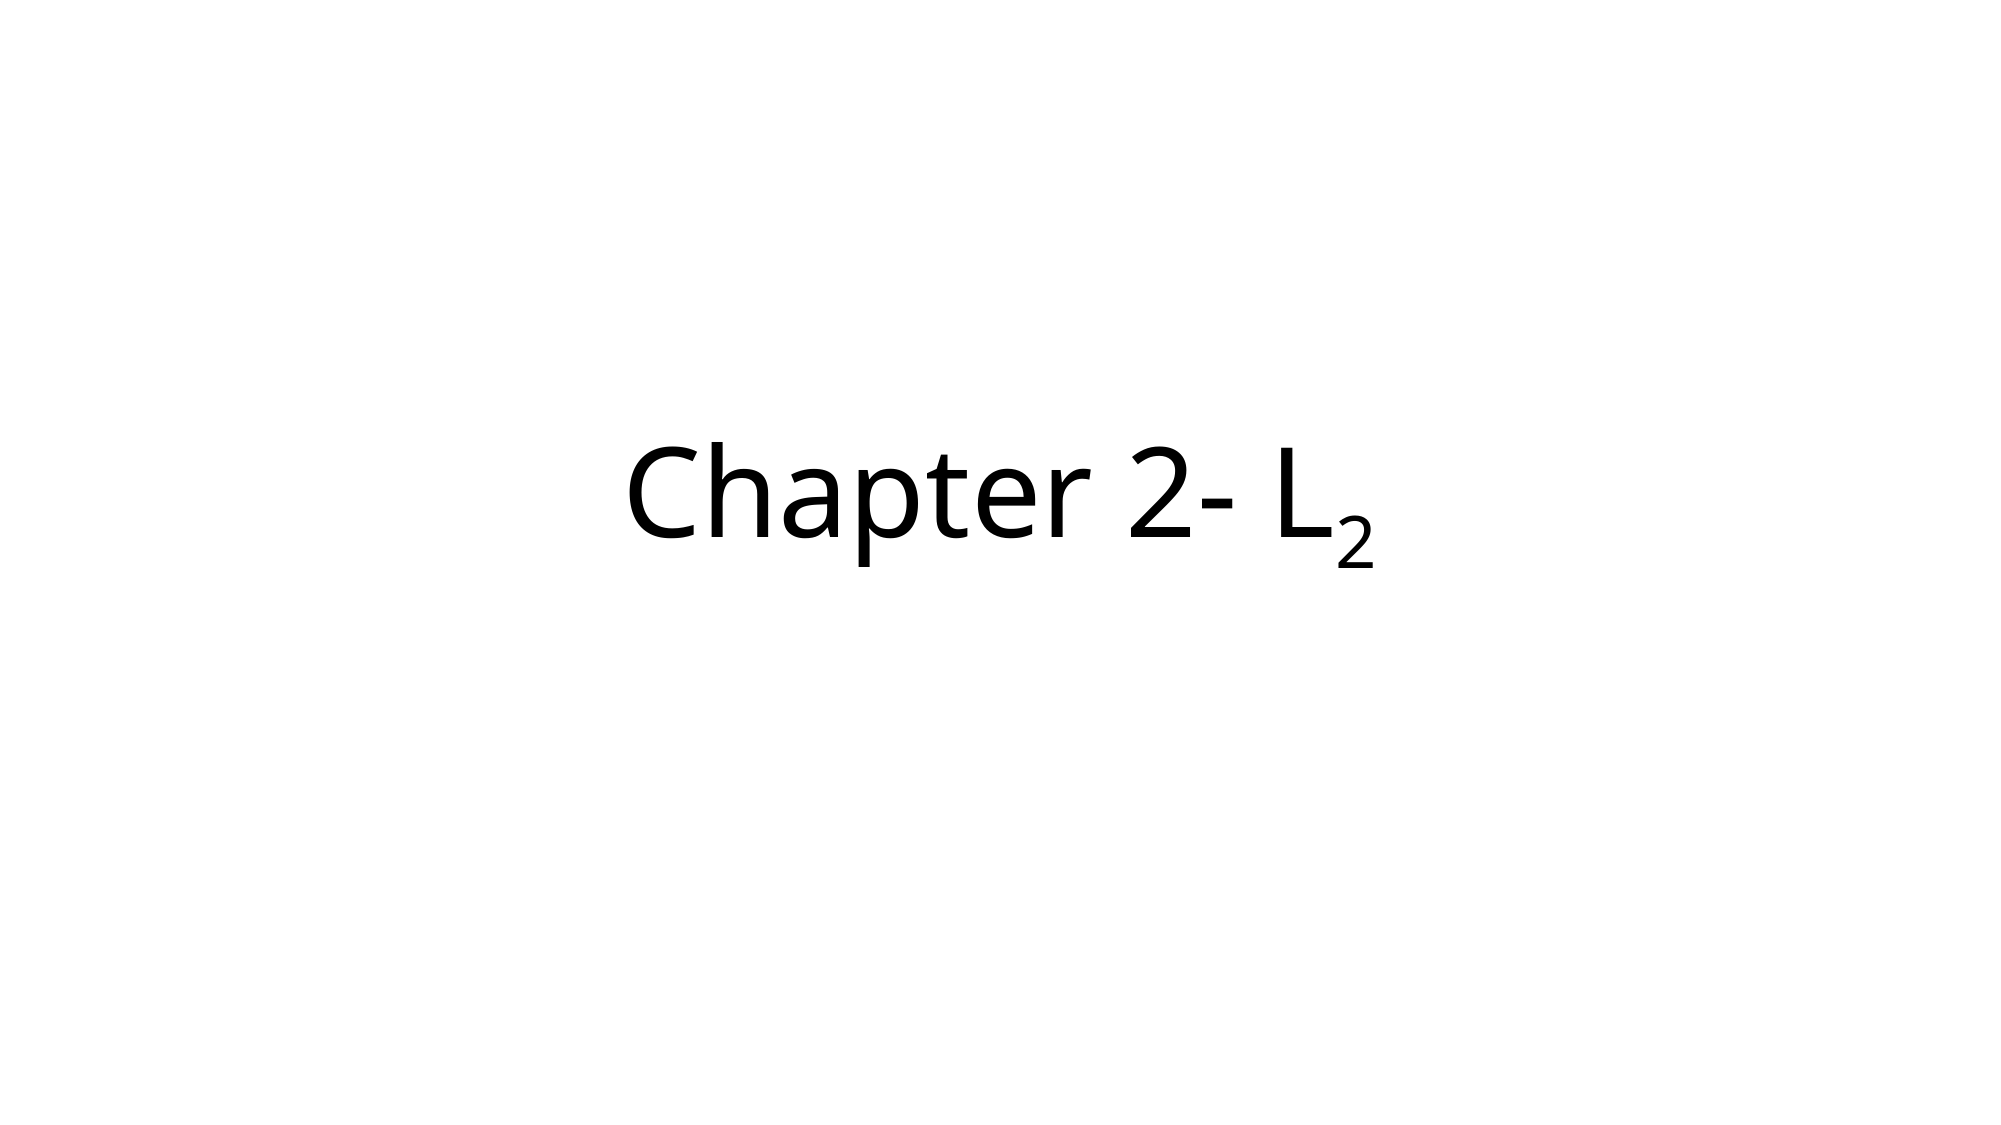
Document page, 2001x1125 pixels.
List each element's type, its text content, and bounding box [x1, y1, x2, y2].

title Chapter 2- L2 [249, 184, 1750, 576]
